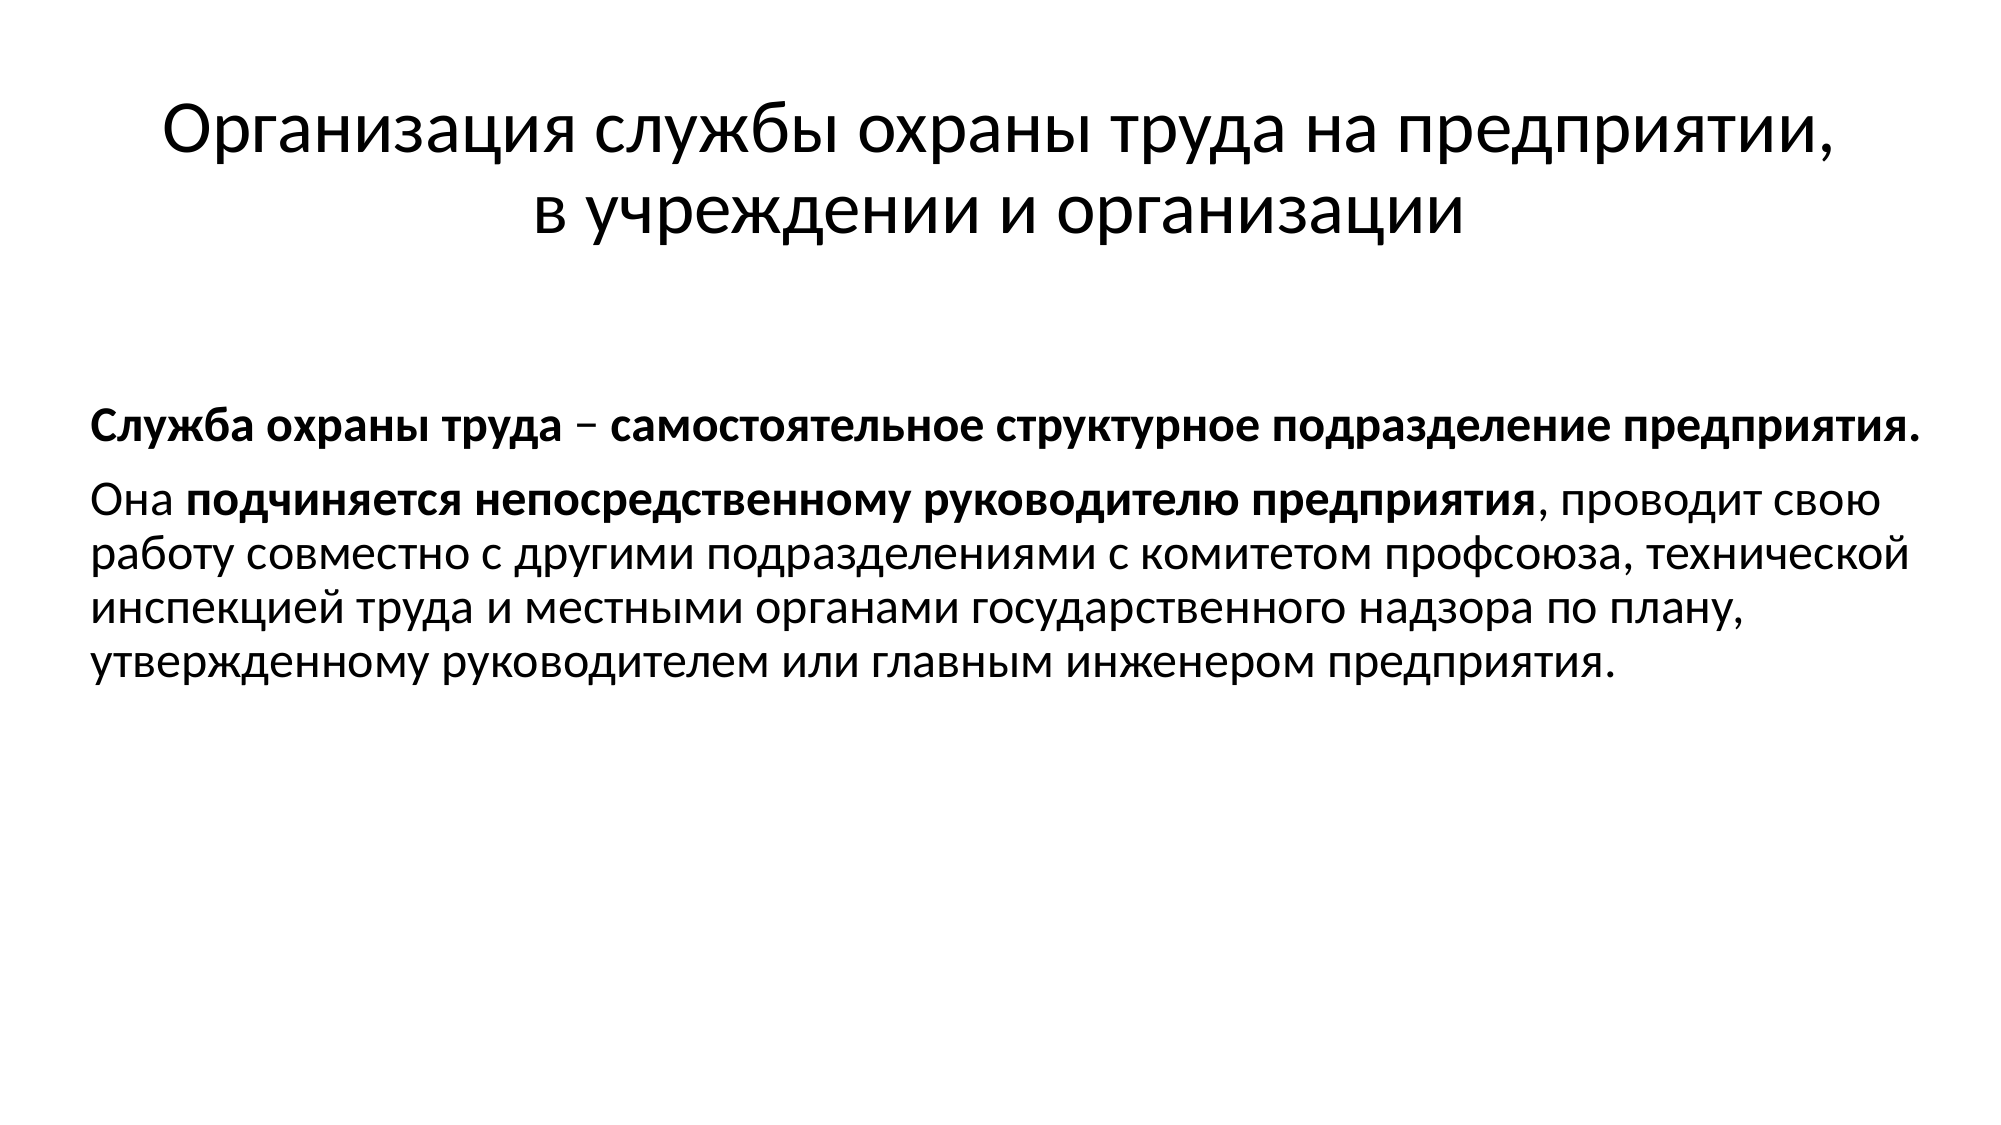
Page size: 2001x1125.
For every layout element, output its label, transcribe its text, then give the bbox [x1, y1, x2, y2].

list Служба охраны труда − самостоятельное структурное подразделение предприятия. Она подчиняется непосредственному руководителю предприятия, проводит свою работу совместно с другими подразделениями с комитетом профсоюза, технической инспекцией труда и местными органами государственного надзора по плану, утвержденному руководителем или главным инженером предприятия. [75, 390, 1961, 1125]
title Организация службы охраны труда на предприятии, в учреждении и организации [137, 59, 1863, 278]
